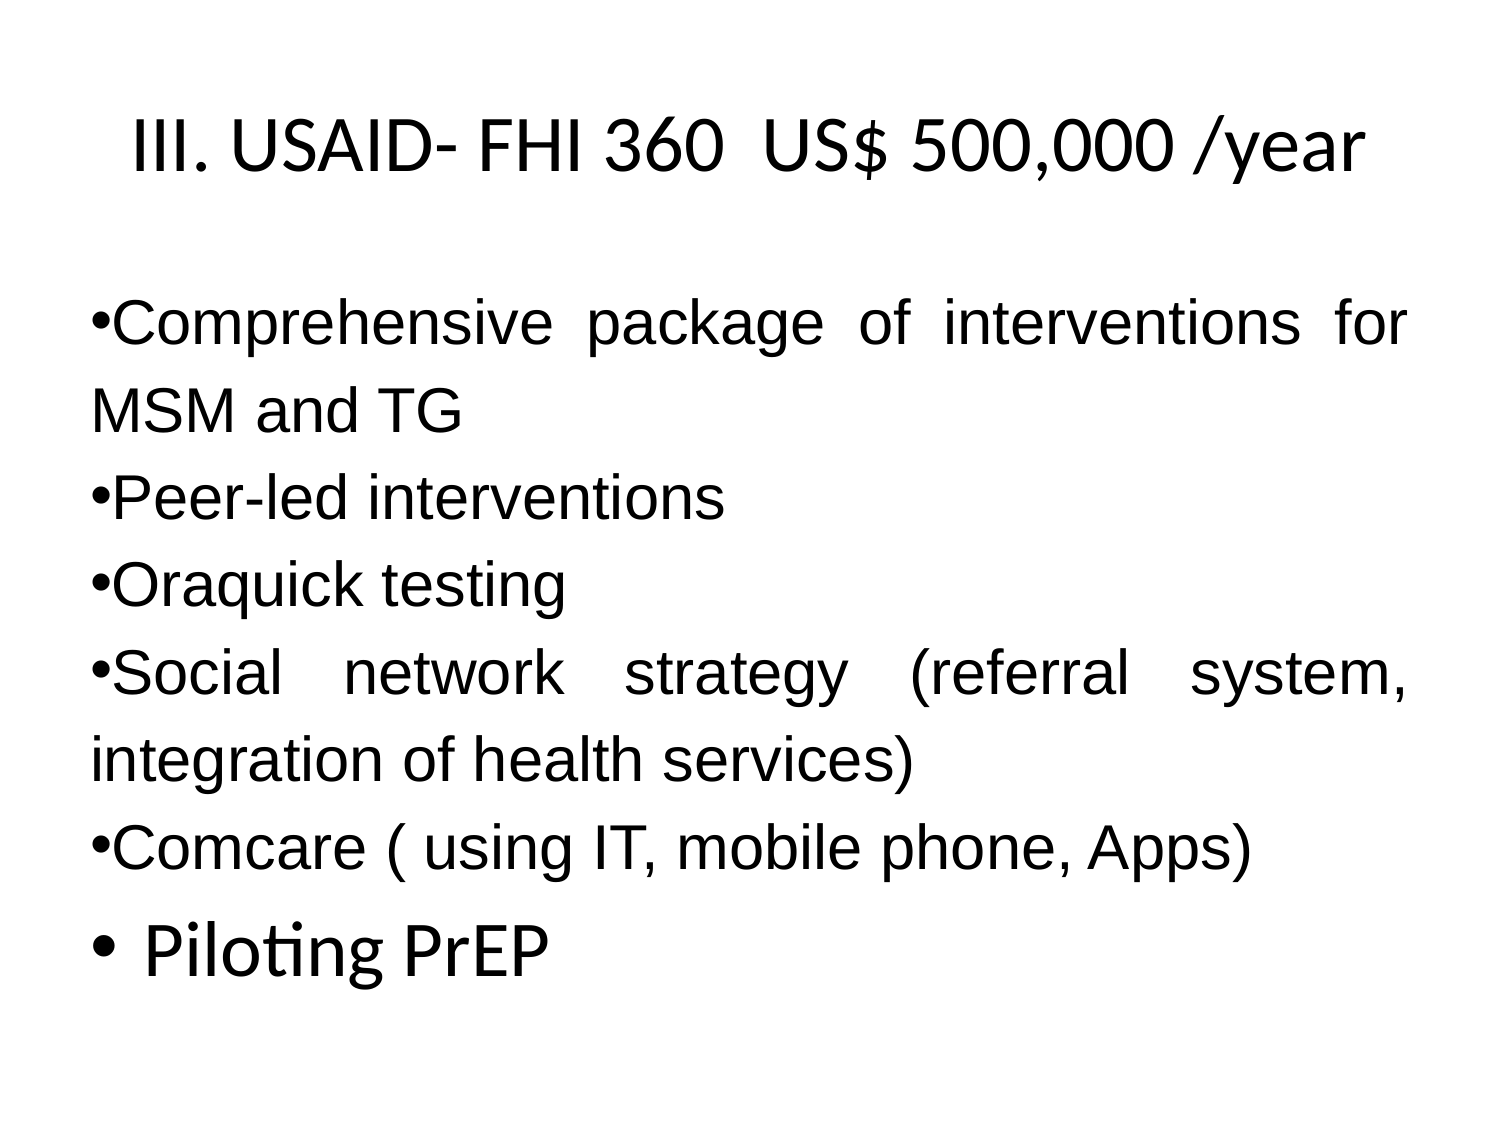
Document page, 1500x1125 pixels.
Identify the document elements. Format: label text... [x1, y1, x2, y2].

title III. USAID- FHI 360 US$ 500,000 /year [75, 45, 1425, 233]
list Comprehensive package of interventions for MSM and TG Peer-led interventions Oraquick testing Social network strategy (referral system, integration of health services) Comcare ( using IT, mobile phone, Apps) Piloting PrEP [75, 262, 1425, 1005]
